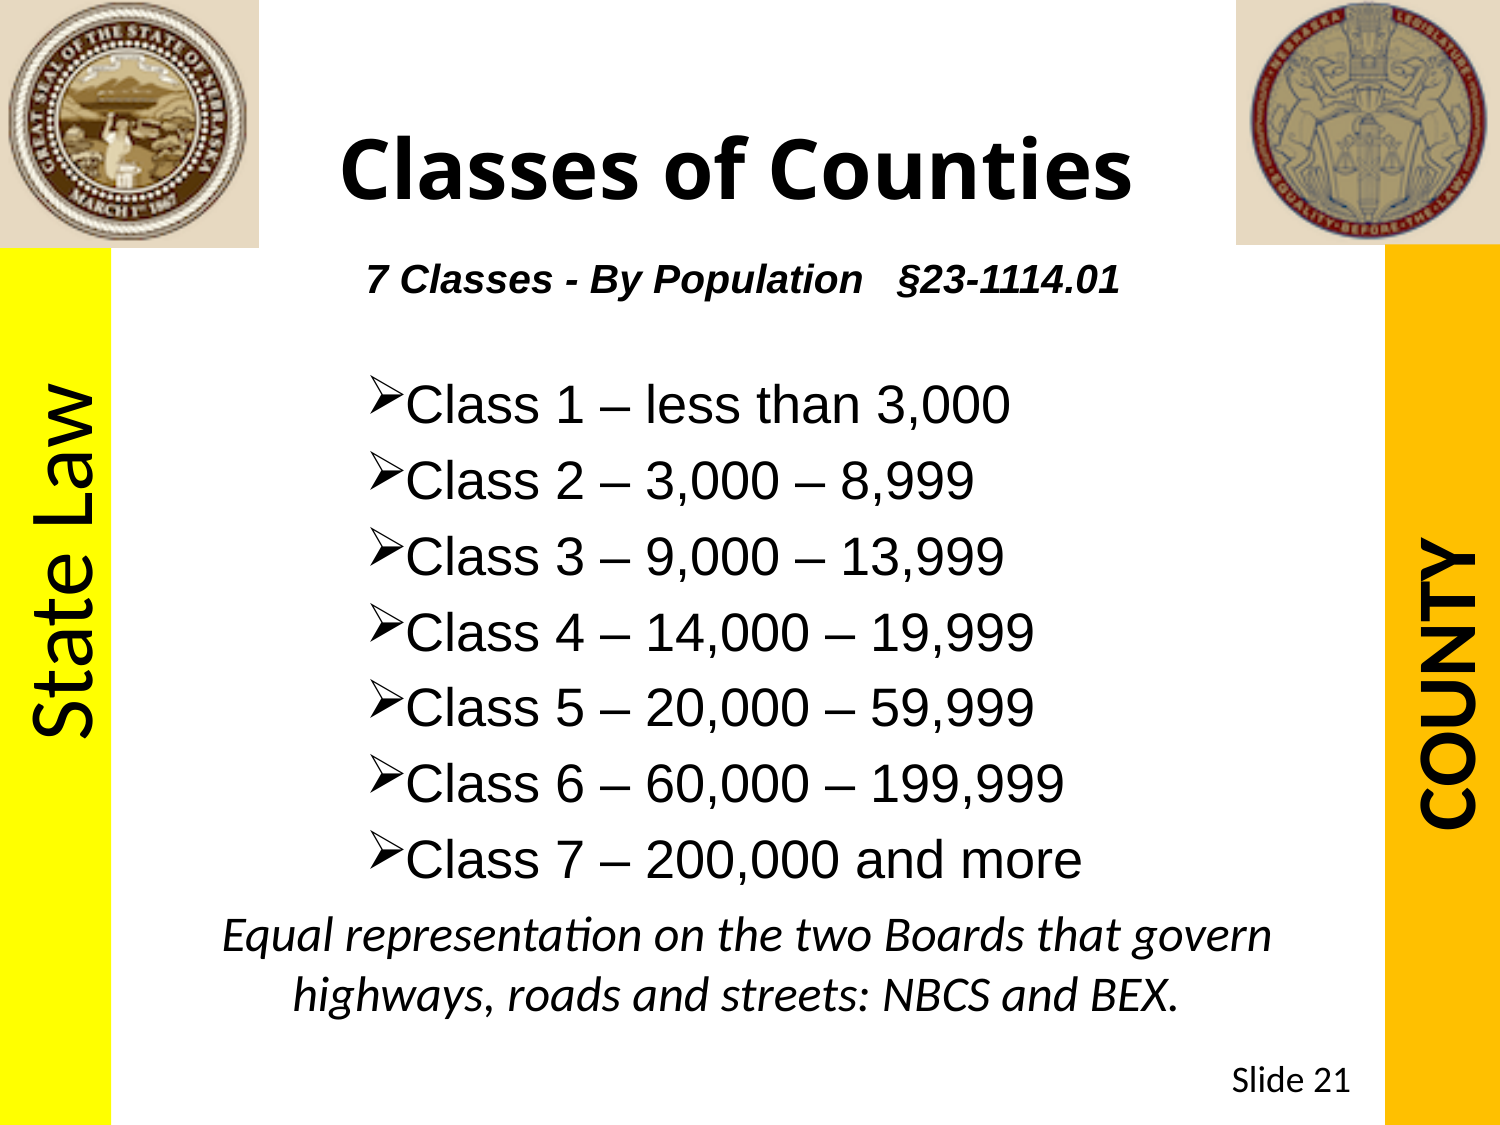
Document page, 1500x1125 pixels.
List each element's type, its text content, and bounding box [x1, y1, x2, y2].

text_box Classes of Counties [112, 16, 1385, 316]
text_box COUNTY [1385, 245, 1500, 1125]
text_box State Law [0, 248, 112, 1125]
picture [0, 0, 259, 248]
text_box 7 Classes - By Population §23-1114.01 Class 1 – less than 3,000 Class 2 – 3,000 – 8,999 Class 3 – 9,000 – 13,999 Class 4 – 14,000 – 19,999 Class 5 – 20,000 – 59,999 Class 6 – 60,000 – 199,999 Class 7 – 200,000 and more [354, 316, 1181, 893]
picture [1236, 0, 1500, 245]
text_box Slide 21 [1217, 1047, 1385, 1125]
text_box Equal representation on the two Boards that govern highways, roads and streets: NBCS and BEX. [111, 893, 1385, 1029]
